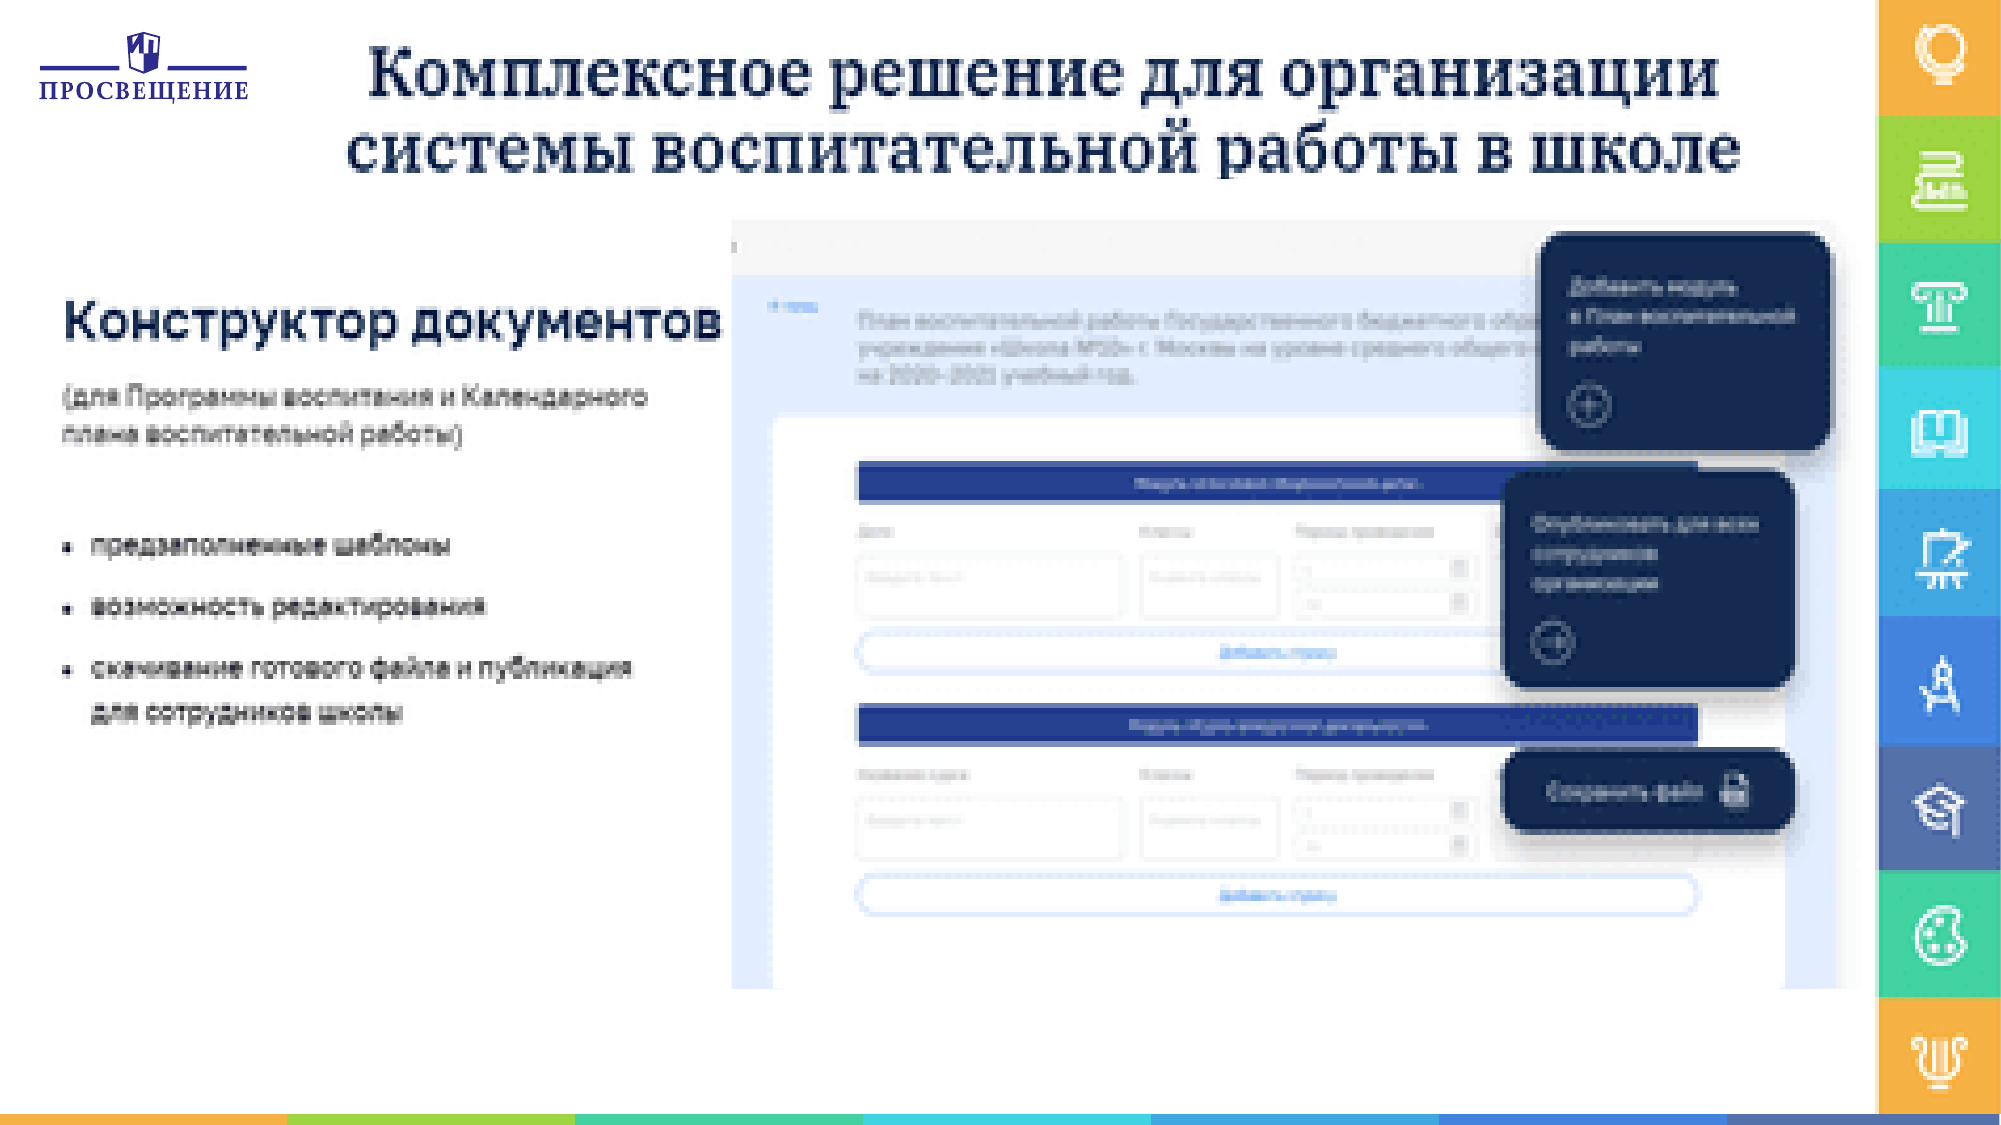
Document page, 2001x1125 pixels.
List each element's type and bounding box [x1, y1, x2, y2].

picture [15, 207, 1868, 989]
picture [0, 0, 2001, 1125]
picture [324, 26, 1760, 179]
text_box [39, 31, 248, 104]
